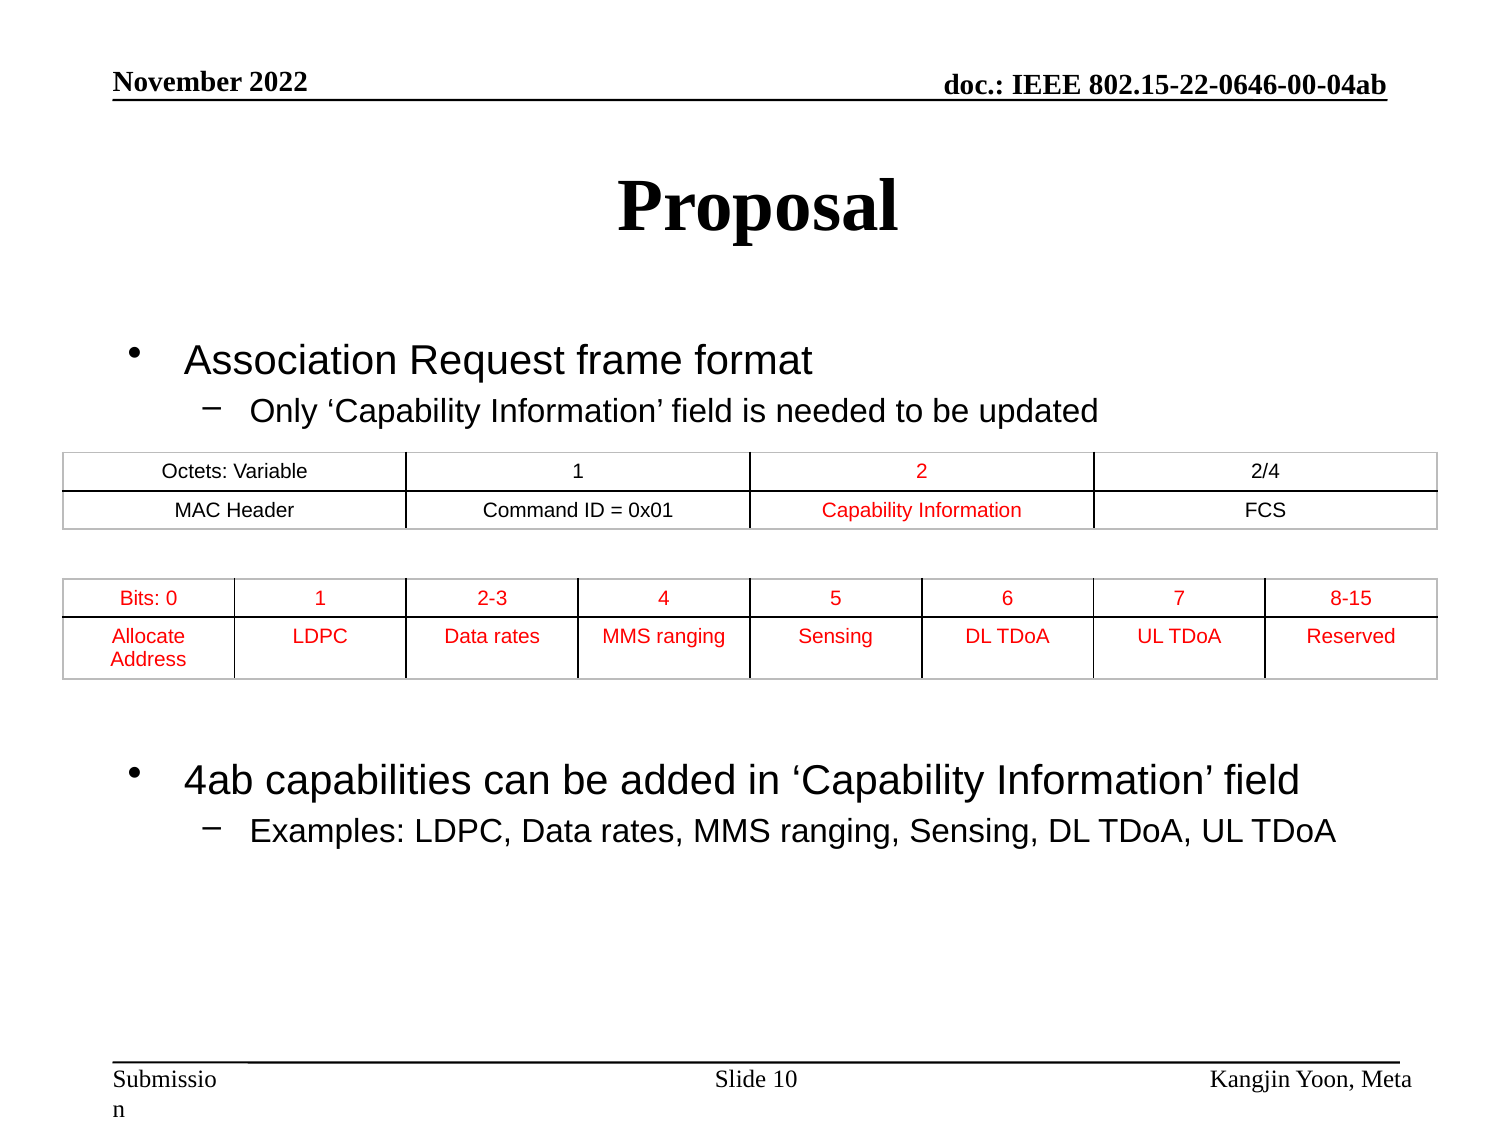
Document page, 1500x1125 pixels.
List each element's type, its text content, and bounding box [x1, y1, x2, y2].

table_header 2/4 [1095, 453, 1436, 490]
table_cell LDPC [235, 618, 405, 678]
table_header 4 [579, 580, 749, 616]
table_cell Command ID = 0x01 [407, 492, 749, 528]
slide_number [112, 62, 375, 98]
table_cell Reserved [1266, 618, 1436, 678]
table_cell MMS ranging [579, 618, 749, 678]
table_cell Data rates [407, 618, 577, 678]
table_header 8-15 [1266, 580, 1436, 616]
table_cell DL TDoA [923, 618, 1093, 678]
table_header 2 [751, 453, 1093, 490]
table_cell Sensing [751, 618, 921, 678]
title Proposal [112, 112, 1405, 288]
table_header 1 [407, 453, 749, 490]
table_cell Capability Information [751, 492, 1093, 528]
table_header 7 [1094, 580, 1264, 616]
table_cell UL TDoA [1094, 618, 1264, 678]
table_header 6 [923, 580, 1093, 616]
slide_number Slide 10 [712, 1062, 800, 1093]
table_cell Allocate Address [64, 618, 234, 678]
table_header Bits: 0 [64, 580, 234, 616]
table_cell MAC Header [64, 492, 405, 528]
footer Kangjin Yoon, Meta [900, 1062, 1413, 1093]
table_cell FCS [1095, 492, 1436, 528]
table_header Octets: Variable [64, 453, 405, 490]
table_header 1 [235, 580, 405, 616]
table_header 5 [751, 580, 921, 616]
table_header 2-3 [407, 580, 577, 616]
list Association Request frame format Only ‘Capability Information’ field is needed to be updated [112, 324, 1438, 452]
text_box 4ab capabilities can be added in ‘Capability Information’ field Examples: LDPC, Data rates, MMS ranging, Sensing, DL TDoA, UL TDoA [112, 745, 1438, 896]
